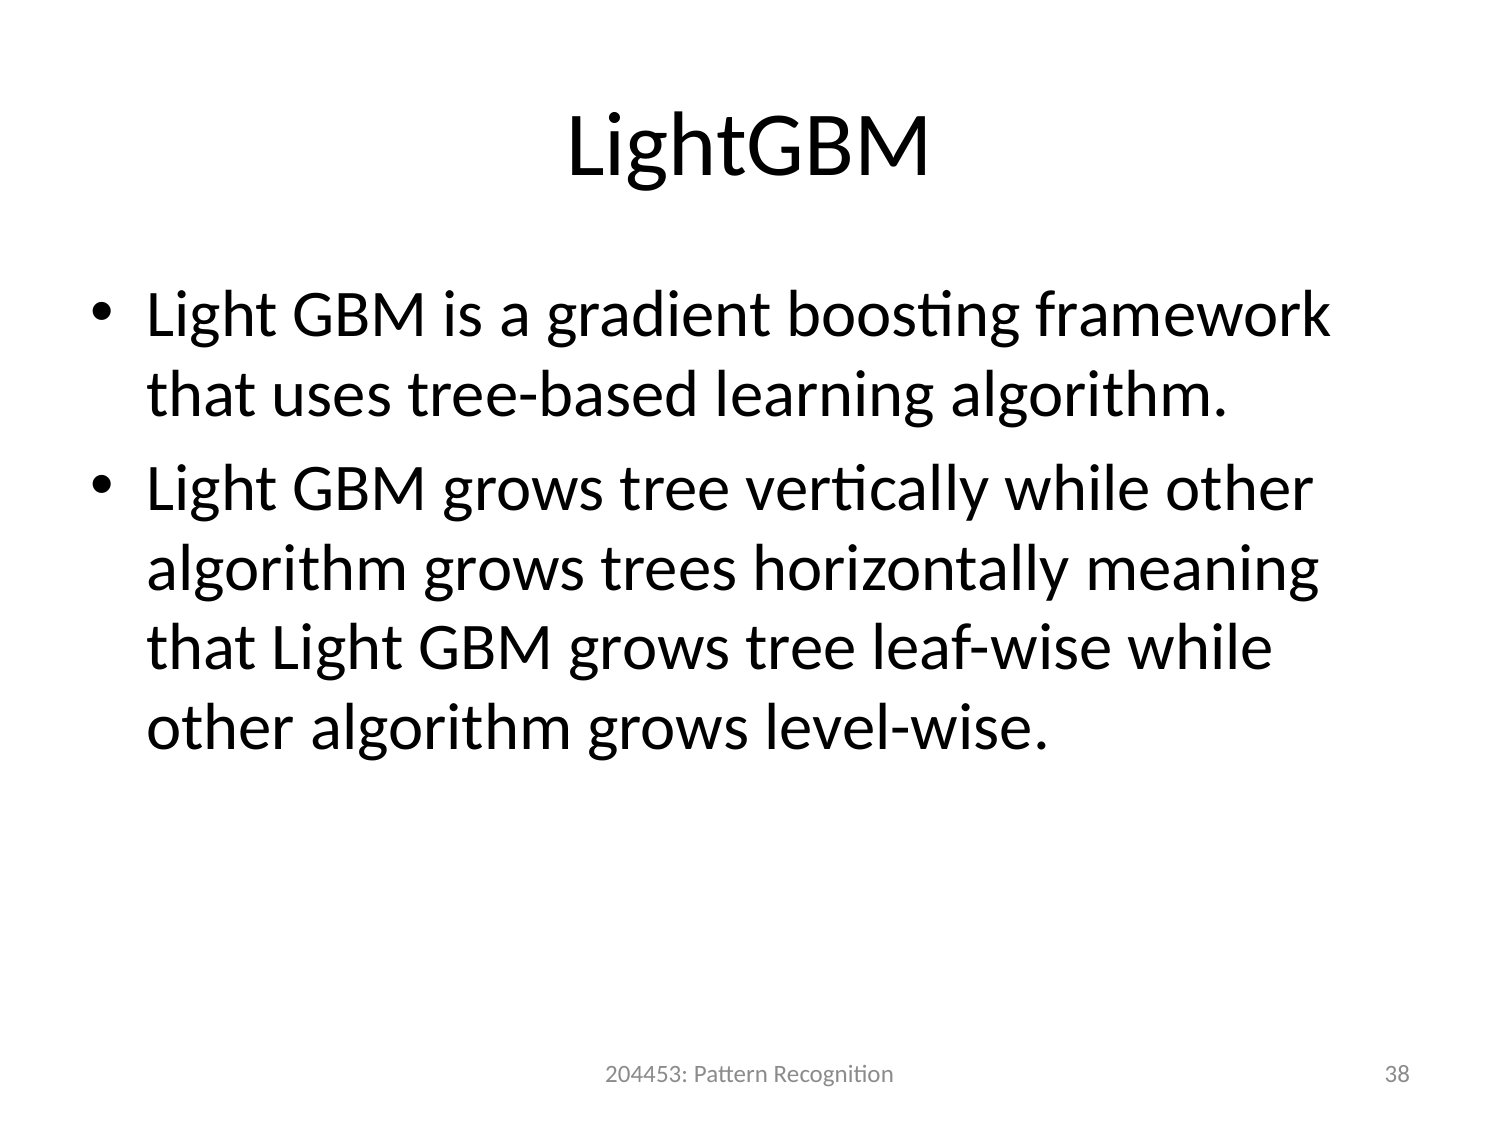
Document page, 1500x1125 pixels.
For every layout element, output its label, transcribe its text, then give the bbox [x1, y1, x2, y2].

title LightGBM [75, 45, 1425, 233]
footer 204453: Pattern Recognition [512, 1042, 988, 1103]
slide_number 38 [1074, 1042, 1425, 1103]
list Light GBM is a gradient boosting framework that uses tree-based learning algorithm. Light GBM grows tree vertically while other algorithm grows trees horizontally meaning that Light GBM grows tree leaf-wise while other algorithm grows level-wise. [75, 262, 1425, 1005]
